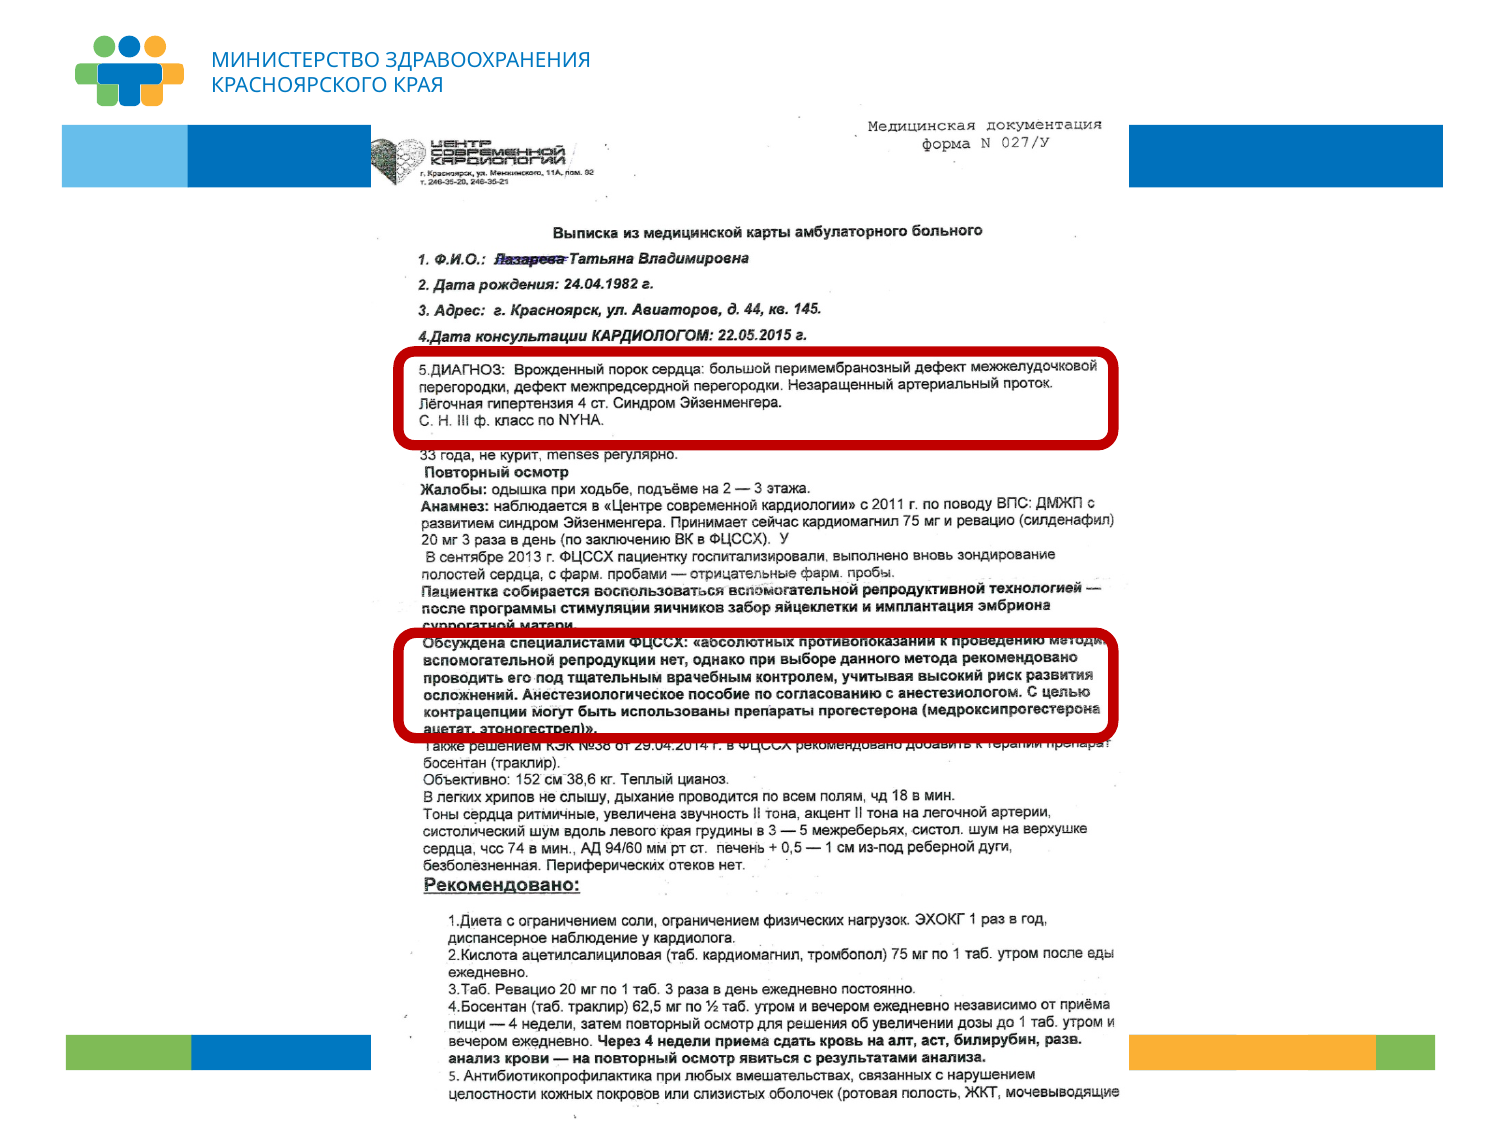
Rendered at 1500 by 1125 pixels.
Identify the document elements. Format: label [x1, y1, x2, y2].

picture [370, 104, 1129, 1125]
